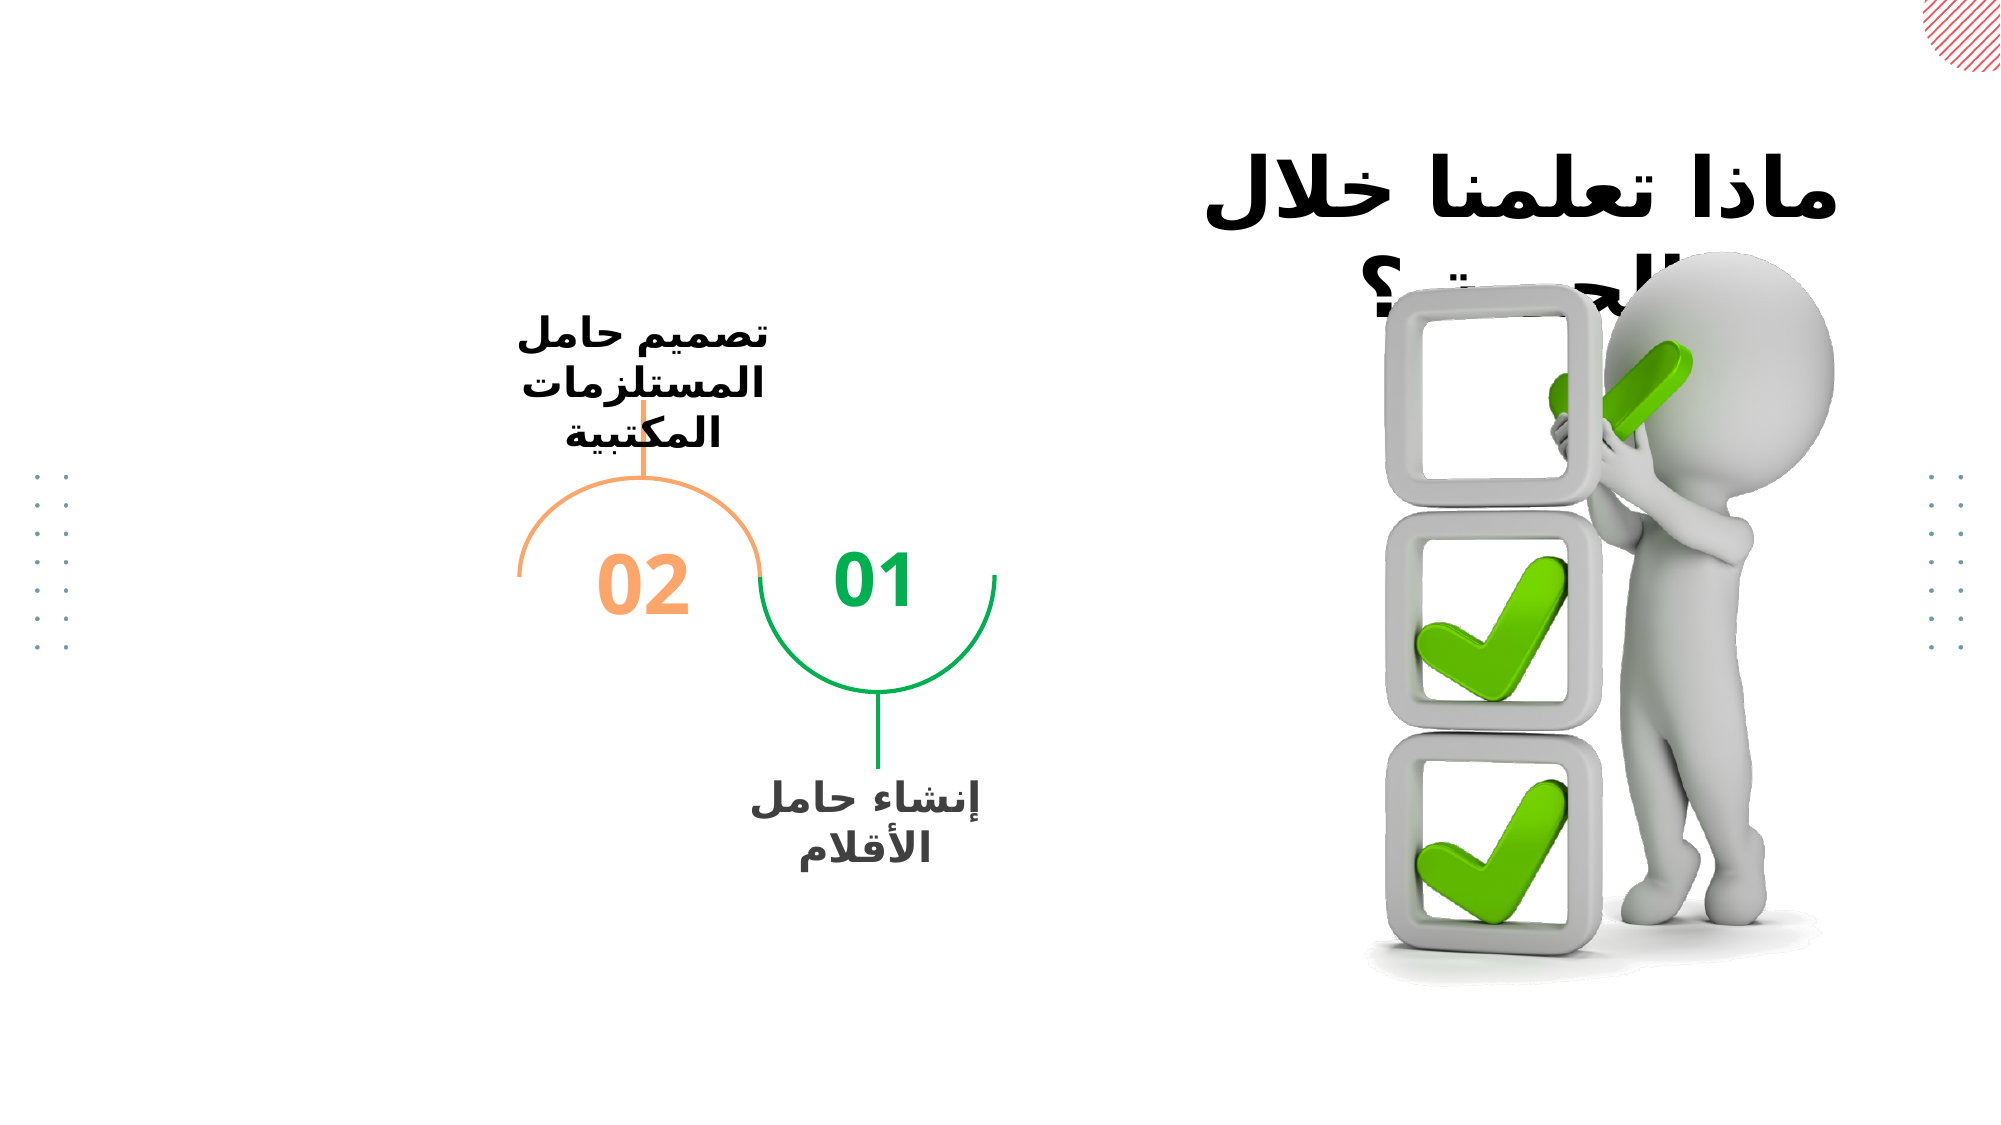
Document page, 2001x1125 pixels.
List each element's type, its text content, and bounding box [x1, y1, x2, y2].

picture [34, 474, 68, 650]
text_box إنشاء حامل الأقلام [714, 763, 1017, 879]
picture [1275, 193, 1914, 1039]
text_box [519, 477, 760, 577]
picture [1929, 474, 1963, 650]
text_box [760, 574, 995, 693]
picture [1923, 0, 2000, 72]
text_box ماذا تعلمنا خلال الحصة ؟ [1079, 126, 1965, 341]
text_box 02 [544, 577, 743, 639]
text_box 01 [815, 523, 938, 574]
text_box تصميم حامل المستلزمات المكتبية [492, 298, 795, 464]
